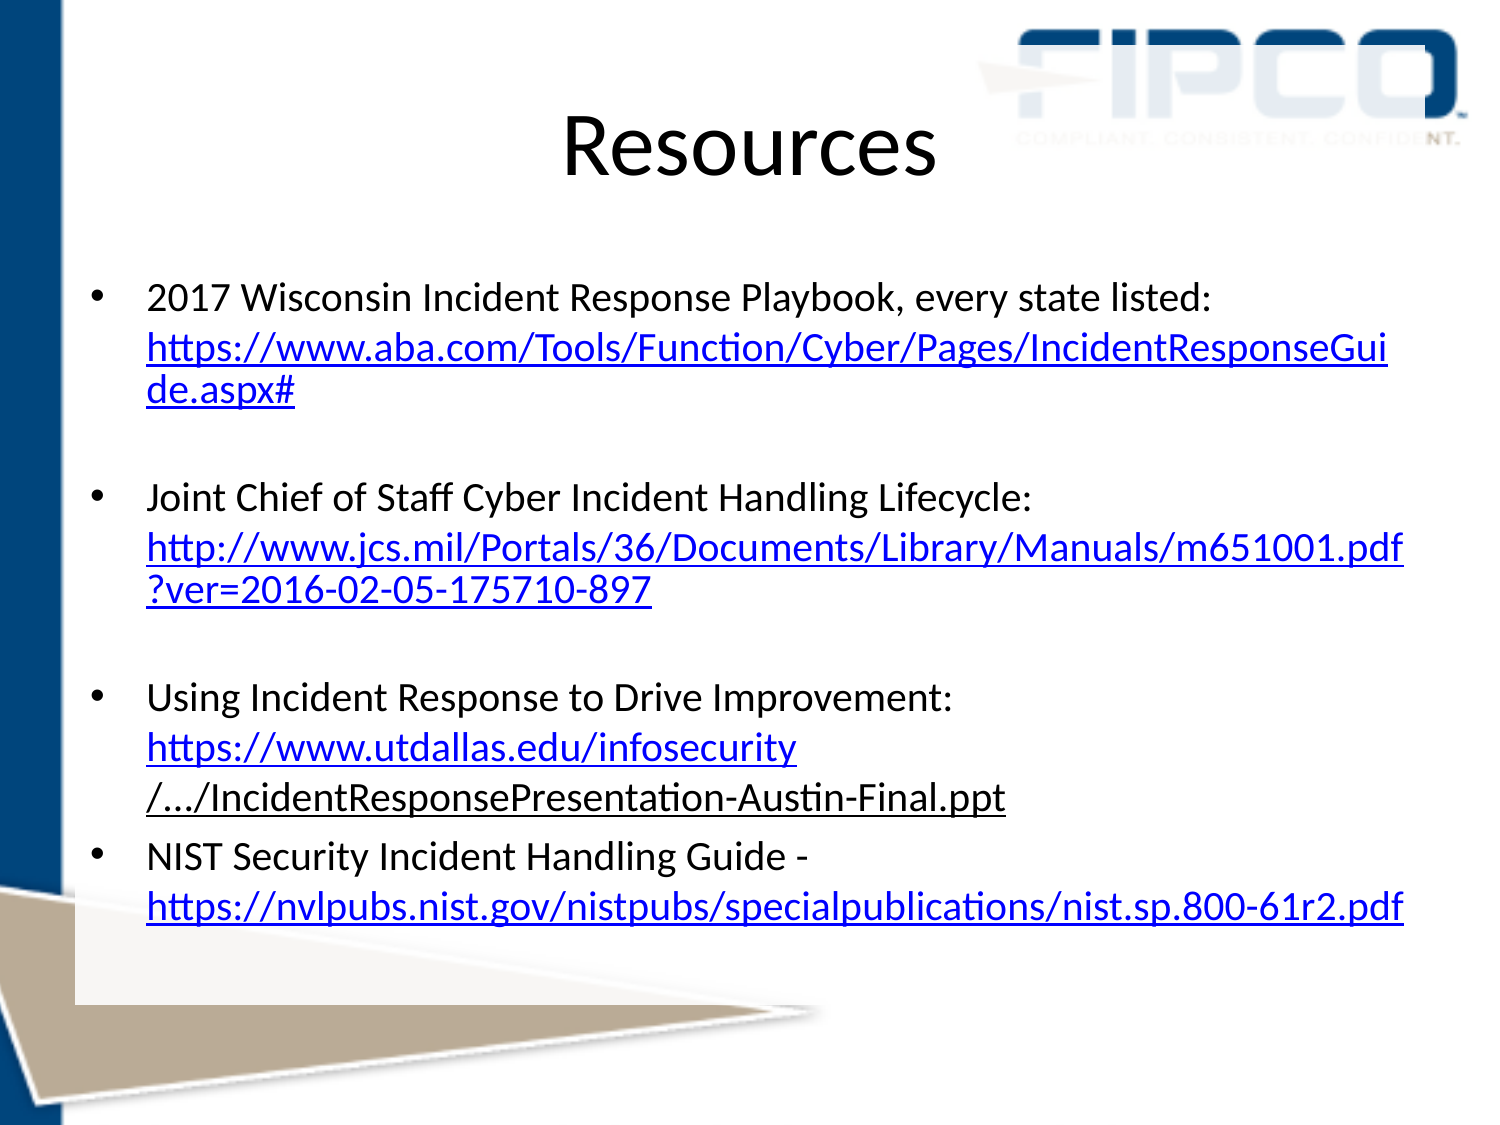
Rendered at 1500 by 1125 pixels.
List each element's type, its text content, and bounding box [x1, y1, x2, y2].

title Resources [75, 45, 1425, 233]
list 2017 Wisconsin Incident Response Playbook, every state listed: https://www.aba.com/Tools/Function/Cyber/Pages/IncidentResponseGuide.aspx# Joint Chief of Staff Cyber Incident Handling Lifecycle: http://www.jcs.mil/Portals/36/Documents/Library/Manuals/m651001.pdf?ver=2016-02-05-175710-897 Using Incident Response to Drive Improvement: https://www.utdallas.edu/infosecurity/.../IncidentResponsePresentation-Austin-Final.ppt NIST Security Incident Handling Guide - https://nvlpubs.nist.gov/nistpubs/specialpublications/nist.sp.800-61r2.pdf [75, 262, 1425, 1005]
picture [0, 0, 1500, 1125]
